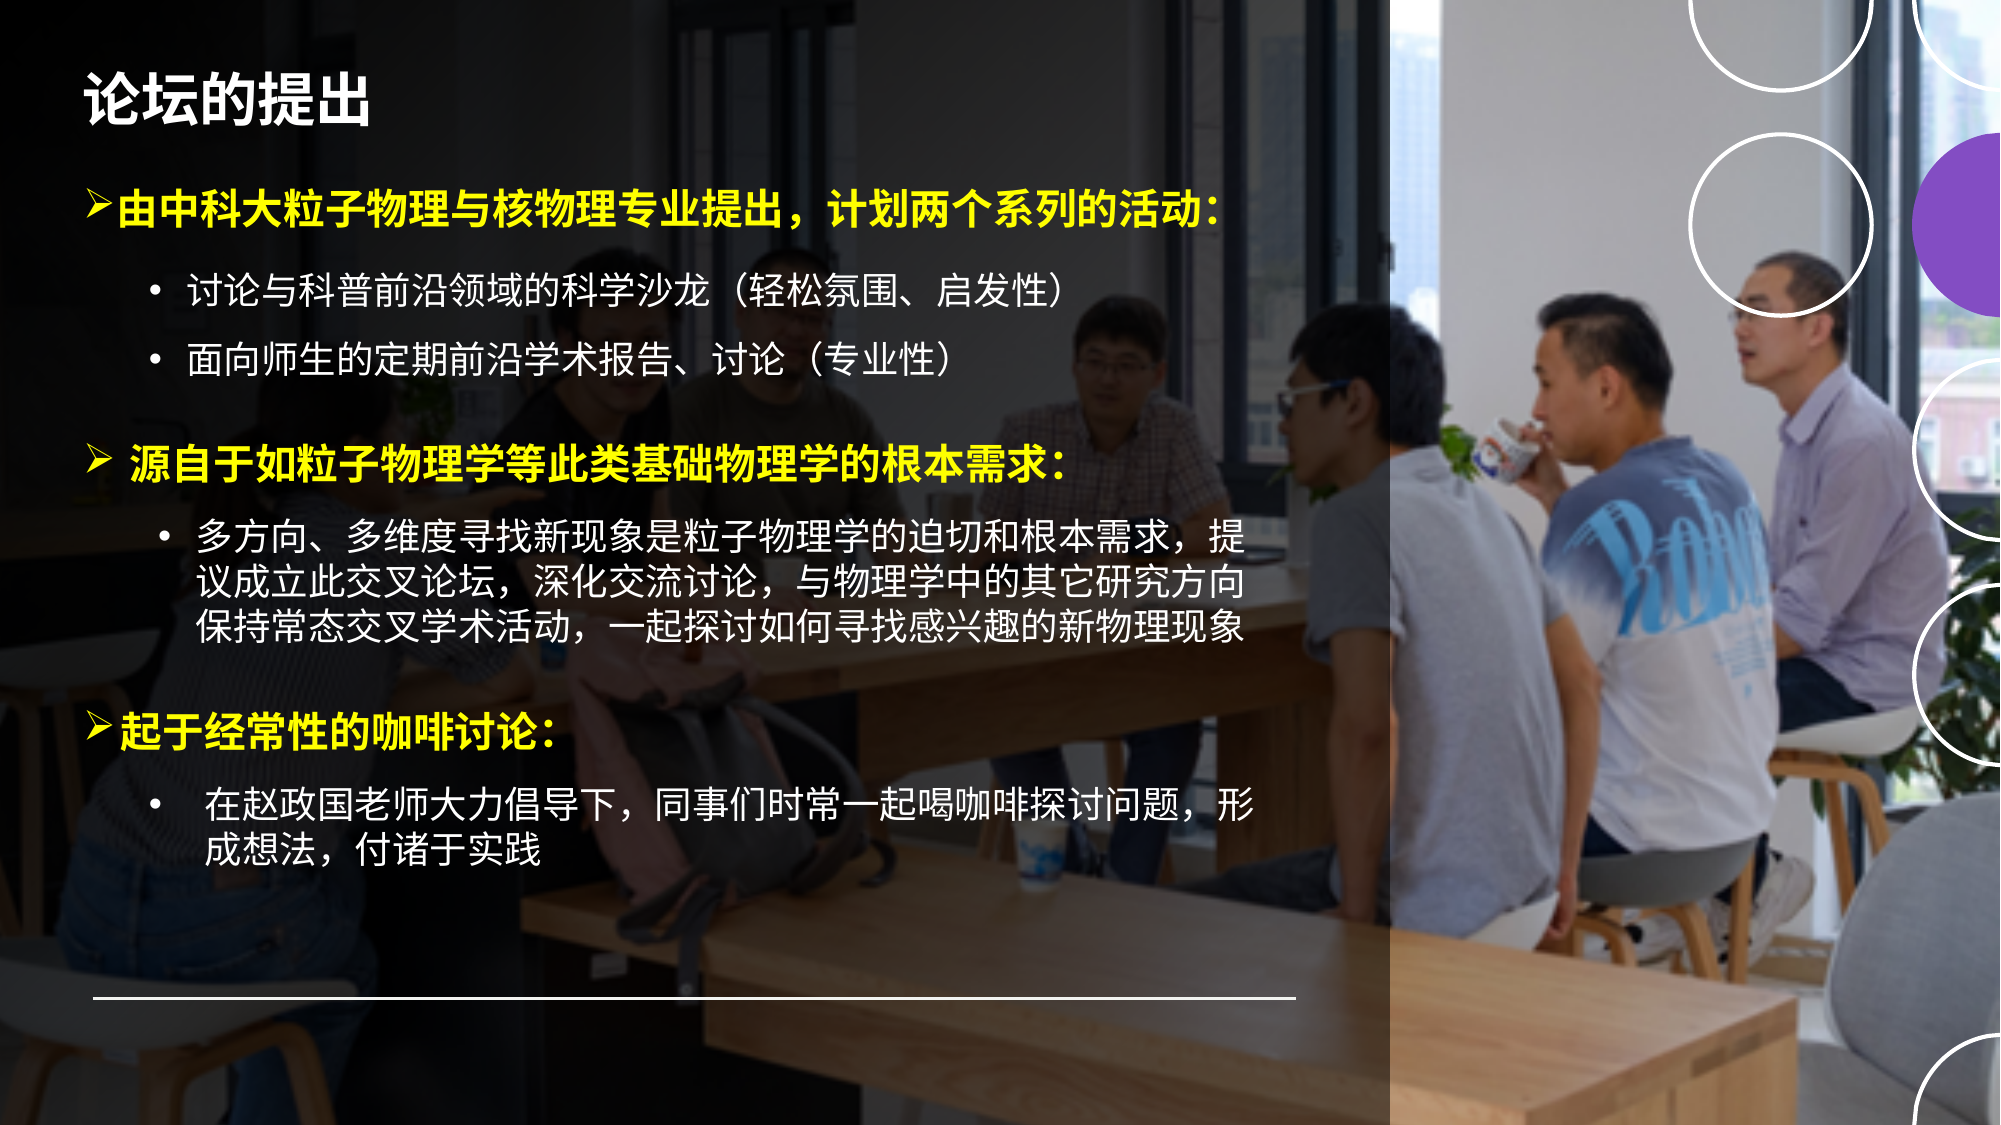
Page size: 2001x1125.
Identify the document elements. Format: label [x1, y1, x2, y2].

text_box [1688, 0, 2000, 1125]
picture [0, 0, 1688, 1125]
